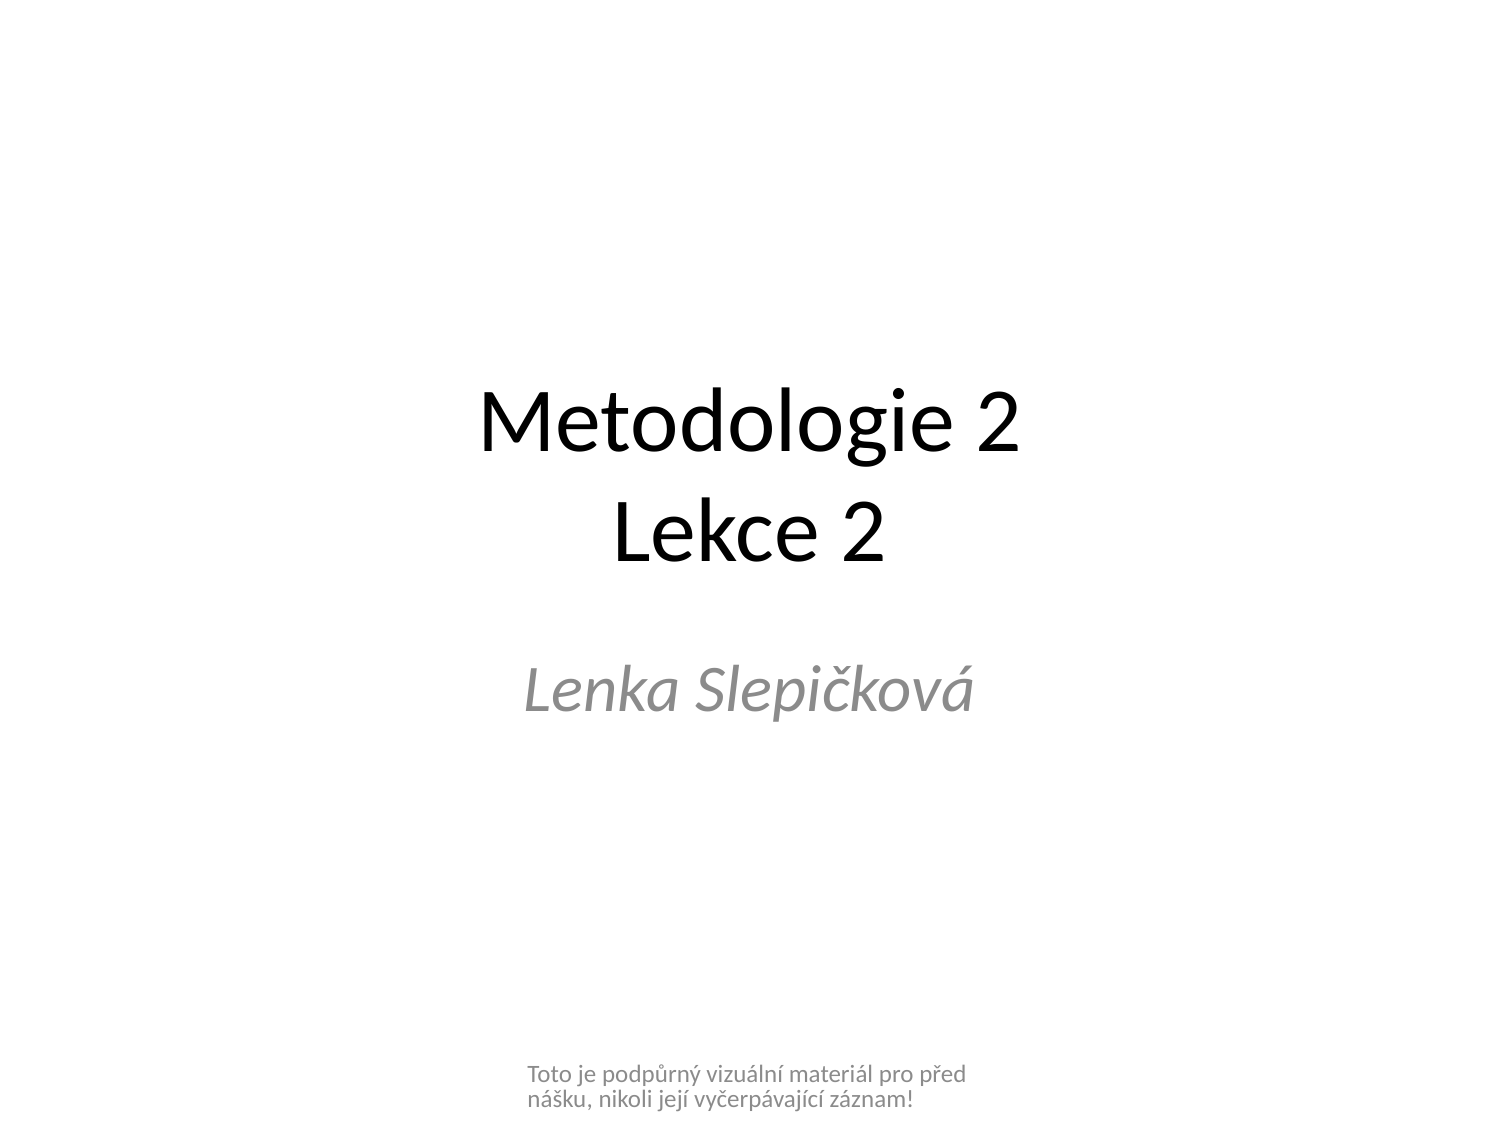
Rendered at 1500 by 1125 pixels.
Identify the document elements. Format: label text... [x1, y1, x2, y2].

title Metodologie 2 Lekce 2 [112, 349, 1388, 591]
subtitle Lenka Slepičková [225, 637, 1275, 925]
footer Toto je podpůrný vizuální materiál pro přednášku, nikoli její vyčerpávající záznam! [512, 1042, 988, 1103]
